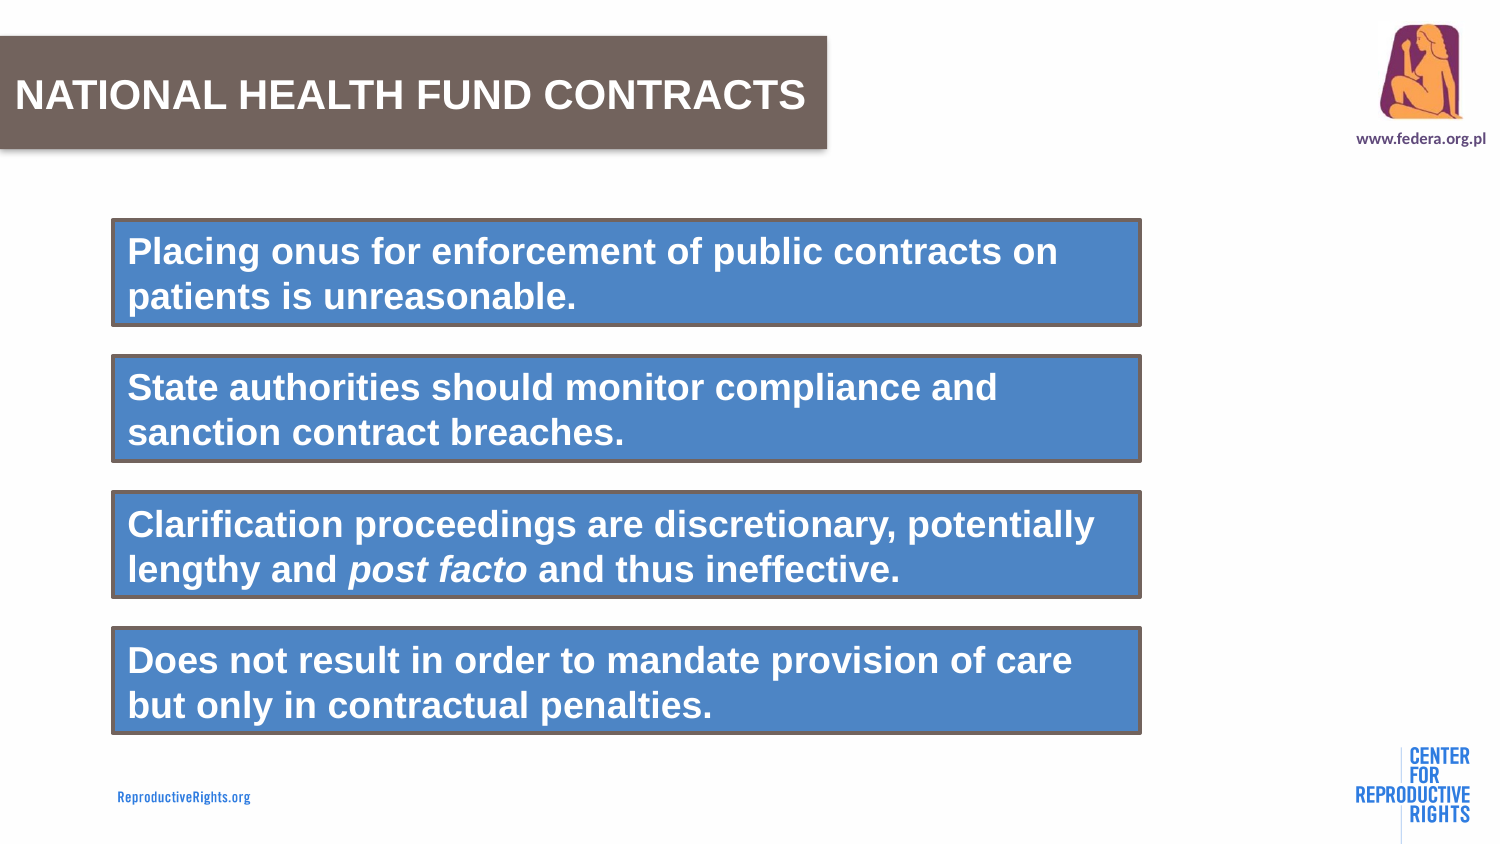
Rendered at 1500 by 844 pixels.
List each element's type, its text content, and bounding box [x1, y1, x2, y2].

text_box Clarification proceedings are discretionary, potentially lengthy and post facto and thus ineffective. [111, 490, 1142, 599]
text_box State authorities should monitor compliance and sanction contract breaches. [111, 354, 1142, 463]
text_box NATIONAL HEALTH FUND CONTRACTS [0, 35, 828, 150]
text_box Placing onus for enforcement of public contracts on patients is unreasonable. [111, 218, 1142, 327]
text_box Does not result in order to mandate provision of care but only in contractual penalties. [111, 626, 1142, 735]
picture [0, 0, 1500, 844]
text_box www.federa.org.pl [1341, 120, 1500, 156]
